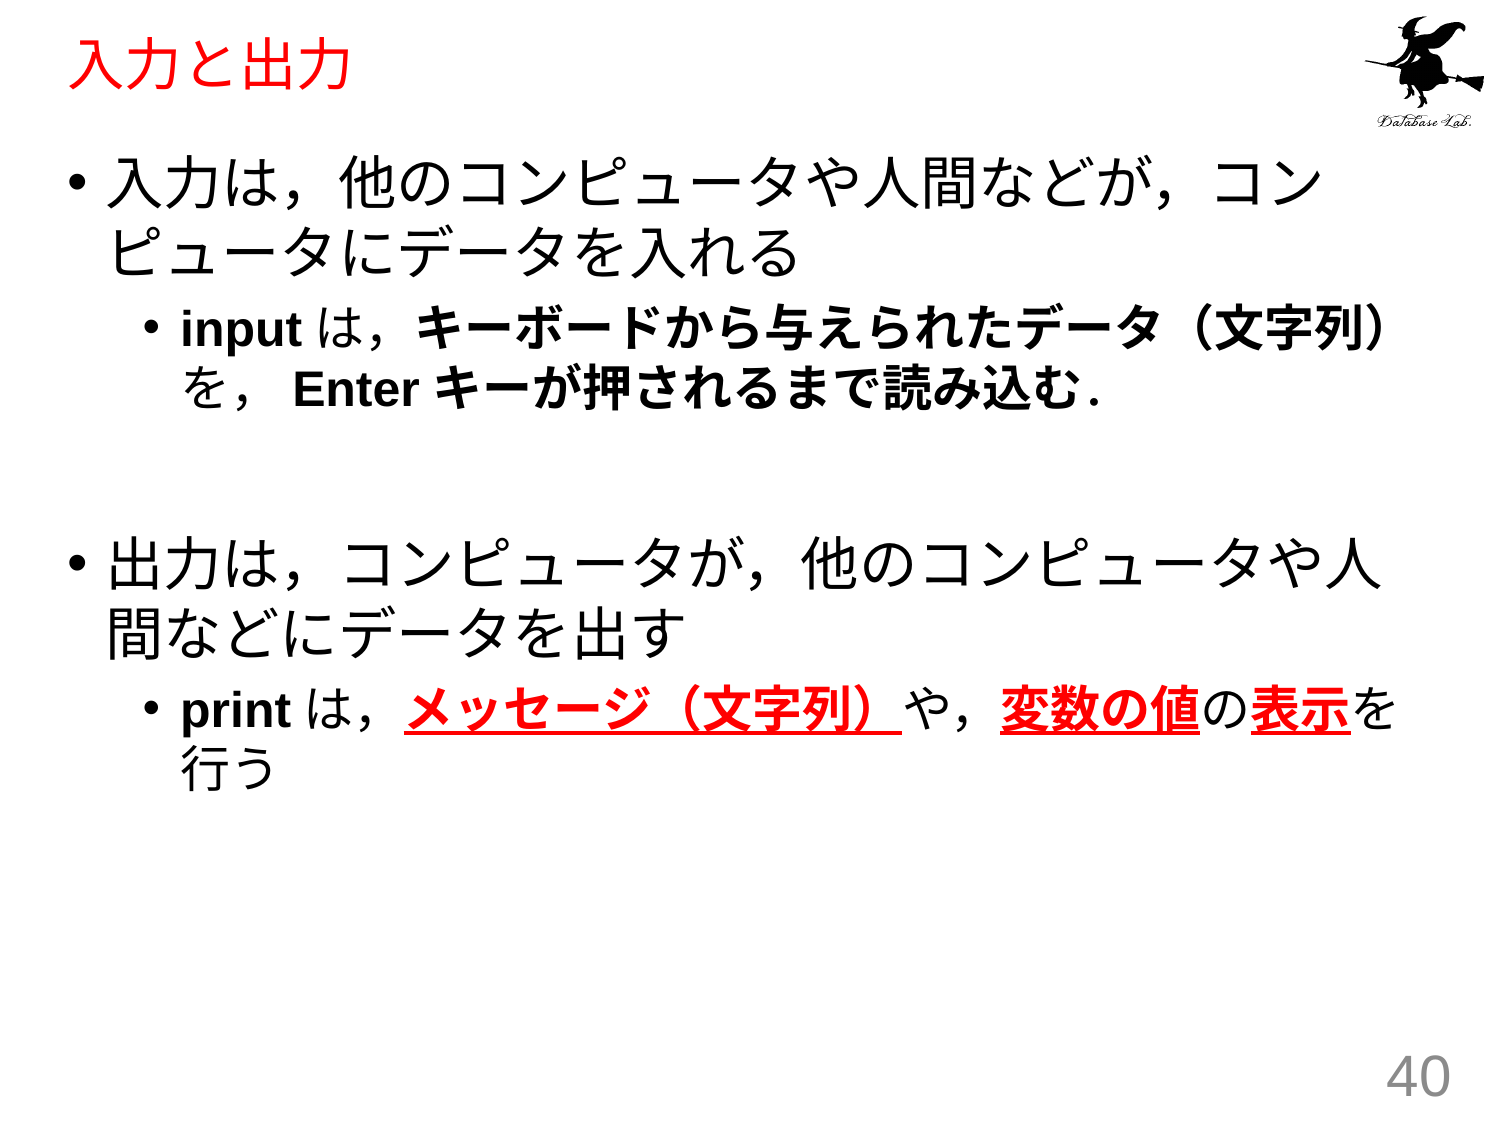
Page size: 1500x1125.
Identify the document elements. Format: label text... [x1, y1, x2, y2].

list 入力は，他のコンピュータや人間などが，コンピュータにデータを入れる inputは，キーボードから与えられたデータ（文字列）を，Enterキーが押されるまで読み込む． 出力は，コンピュータが，他のコンピュータや人間などにデータを出す printは，メッセージ（文字列）や，変数の値の表示を行う [52, 138, 1441, 1014]
title 入力と出力 [52, 28, 1441, 106]
slide_number 40 [1129, 1042, 1467, 1103]
picture [1362, 14, 1486, 130]
